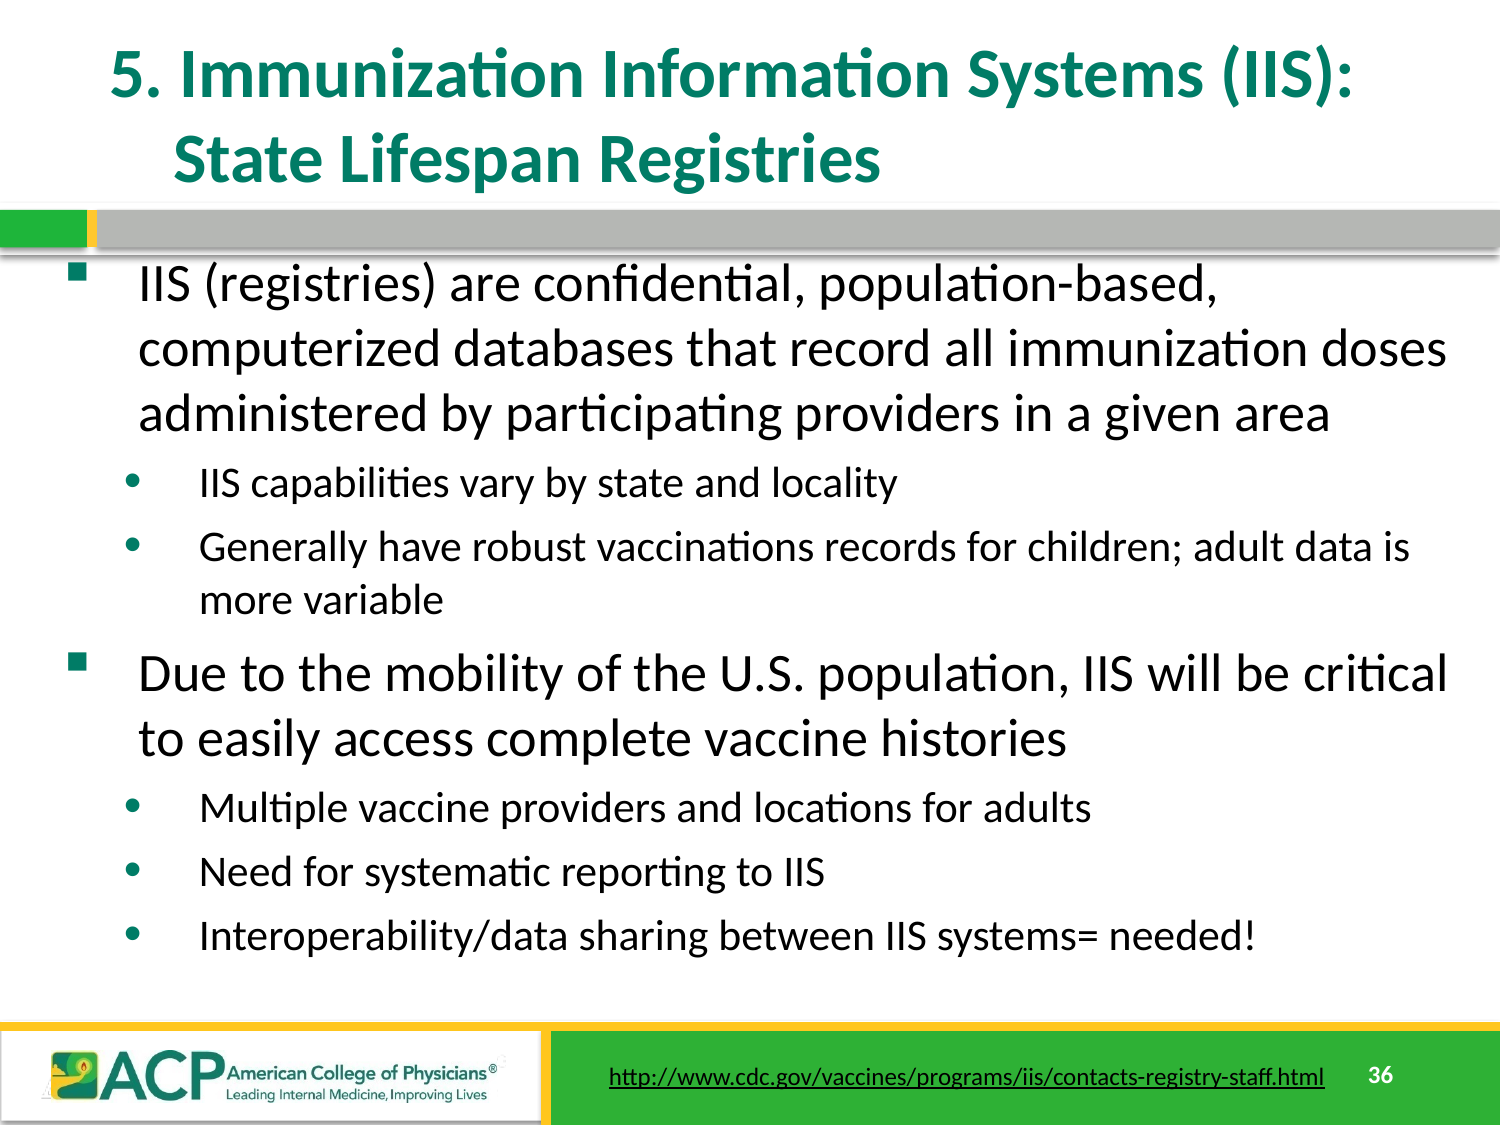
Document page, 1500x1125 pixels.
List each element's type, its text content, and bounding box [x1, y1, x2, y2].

text_box http://www.cdc.gov/vaccines/programs/iis/contacts-registry-staff.html [294, 1052, 1500, 1098]
title 5. Immunization Information Systems (IIS): State Lifespan Registries [94, 30, 1432, 193]
picture [51, 1050, 497, 1103]
list IIS (registries) are confidential, population-based, computerized databases that record all immunization doses administered by participating providers in a given area IIS capabilities vary by state and locality Generally have robust vaccinations records for children; adult data is more variable Due to the mobility of the U.S. population, IIS will be critical to easily access complete vaccine histories Multiple vaccine providers and locations for adults Need for systematic reporting to IIS Interoperability/data sharing between IIS systems= needed! [48, 240, 1481, 1012]
